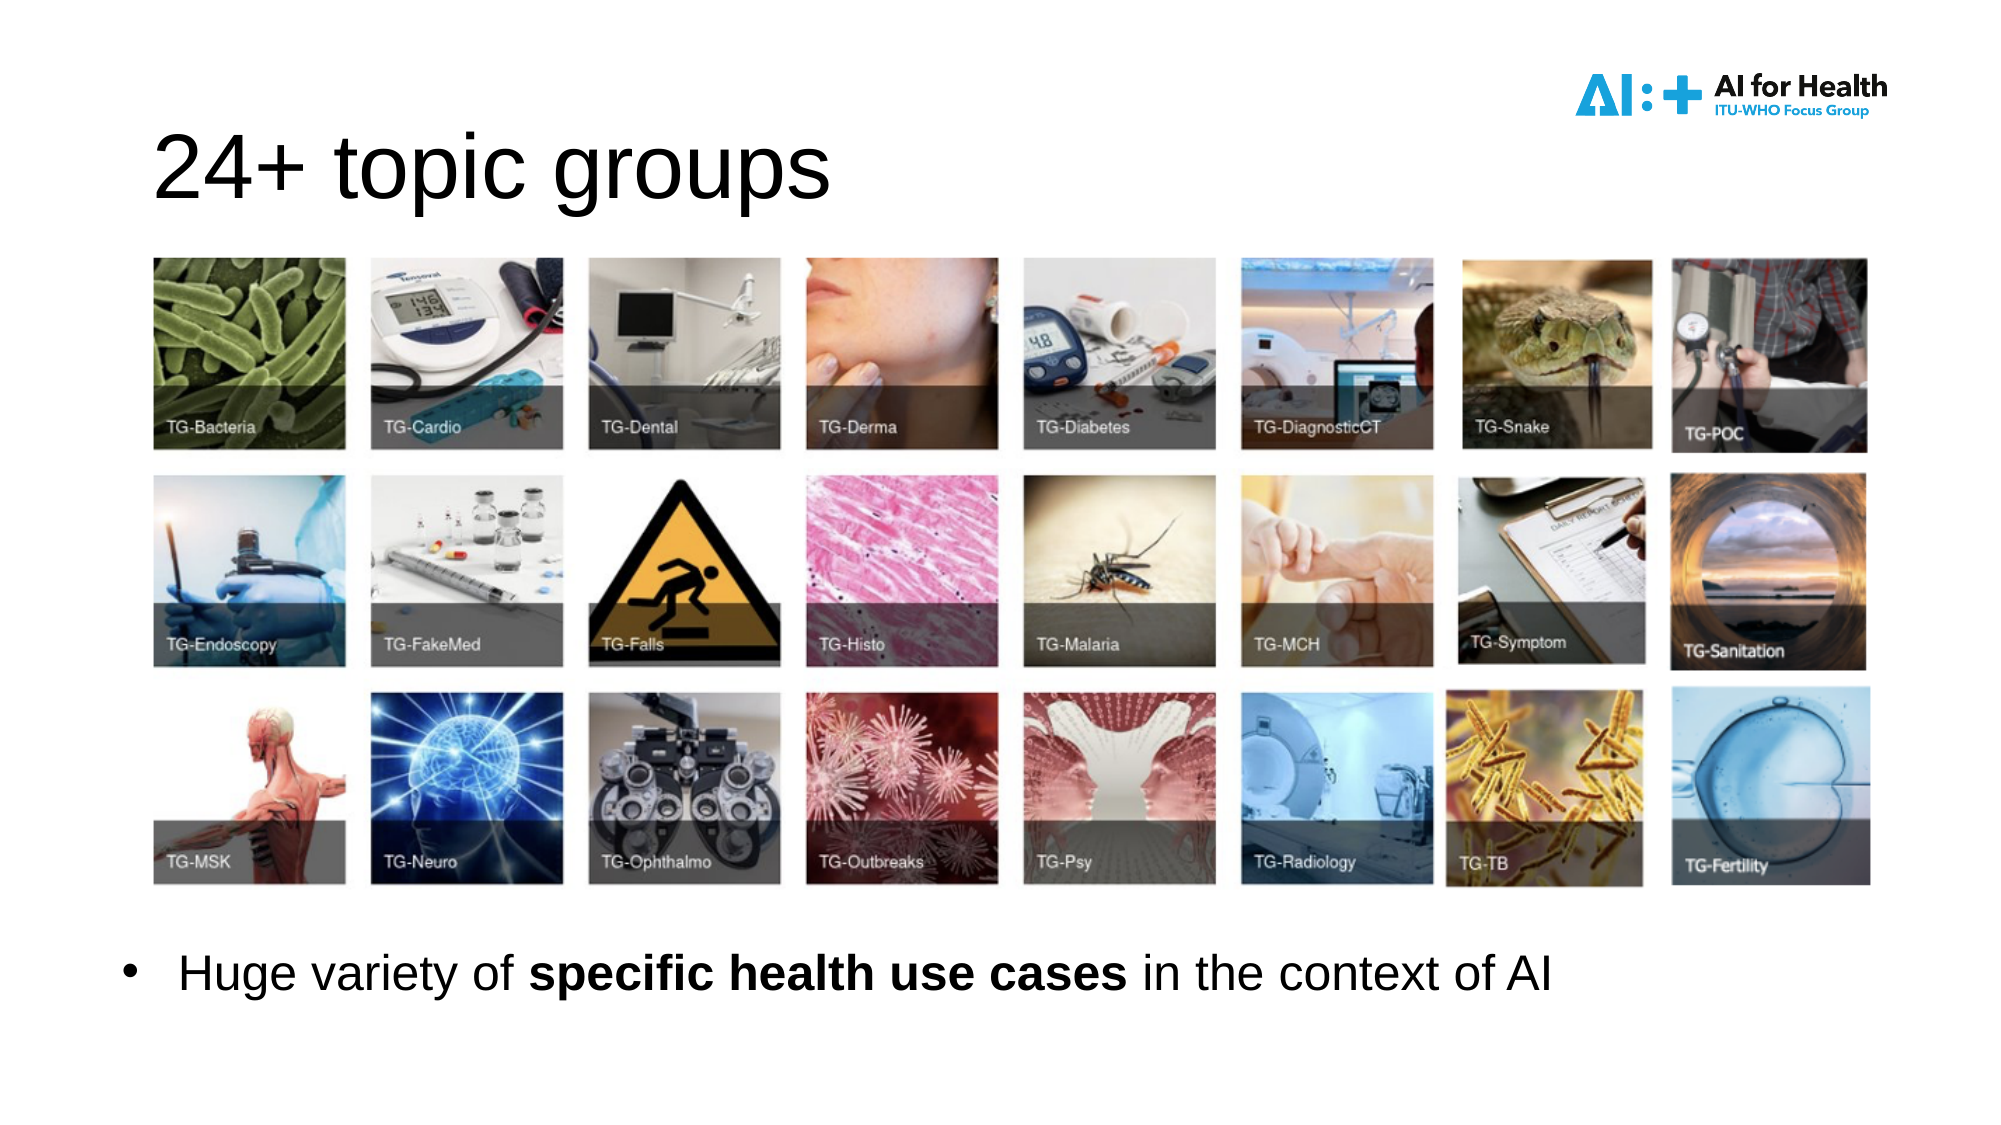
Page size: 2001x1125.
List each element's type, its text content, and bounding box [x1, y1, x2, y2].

title 24+ topic groups [137, 59, 1863, 244]
picture [1567, 59, 1910, 130]
text_box Huge variety of specific health use cases in the context of AI​ [106, 932, 1654, 1008]
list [137, 244, 1886, 912]
